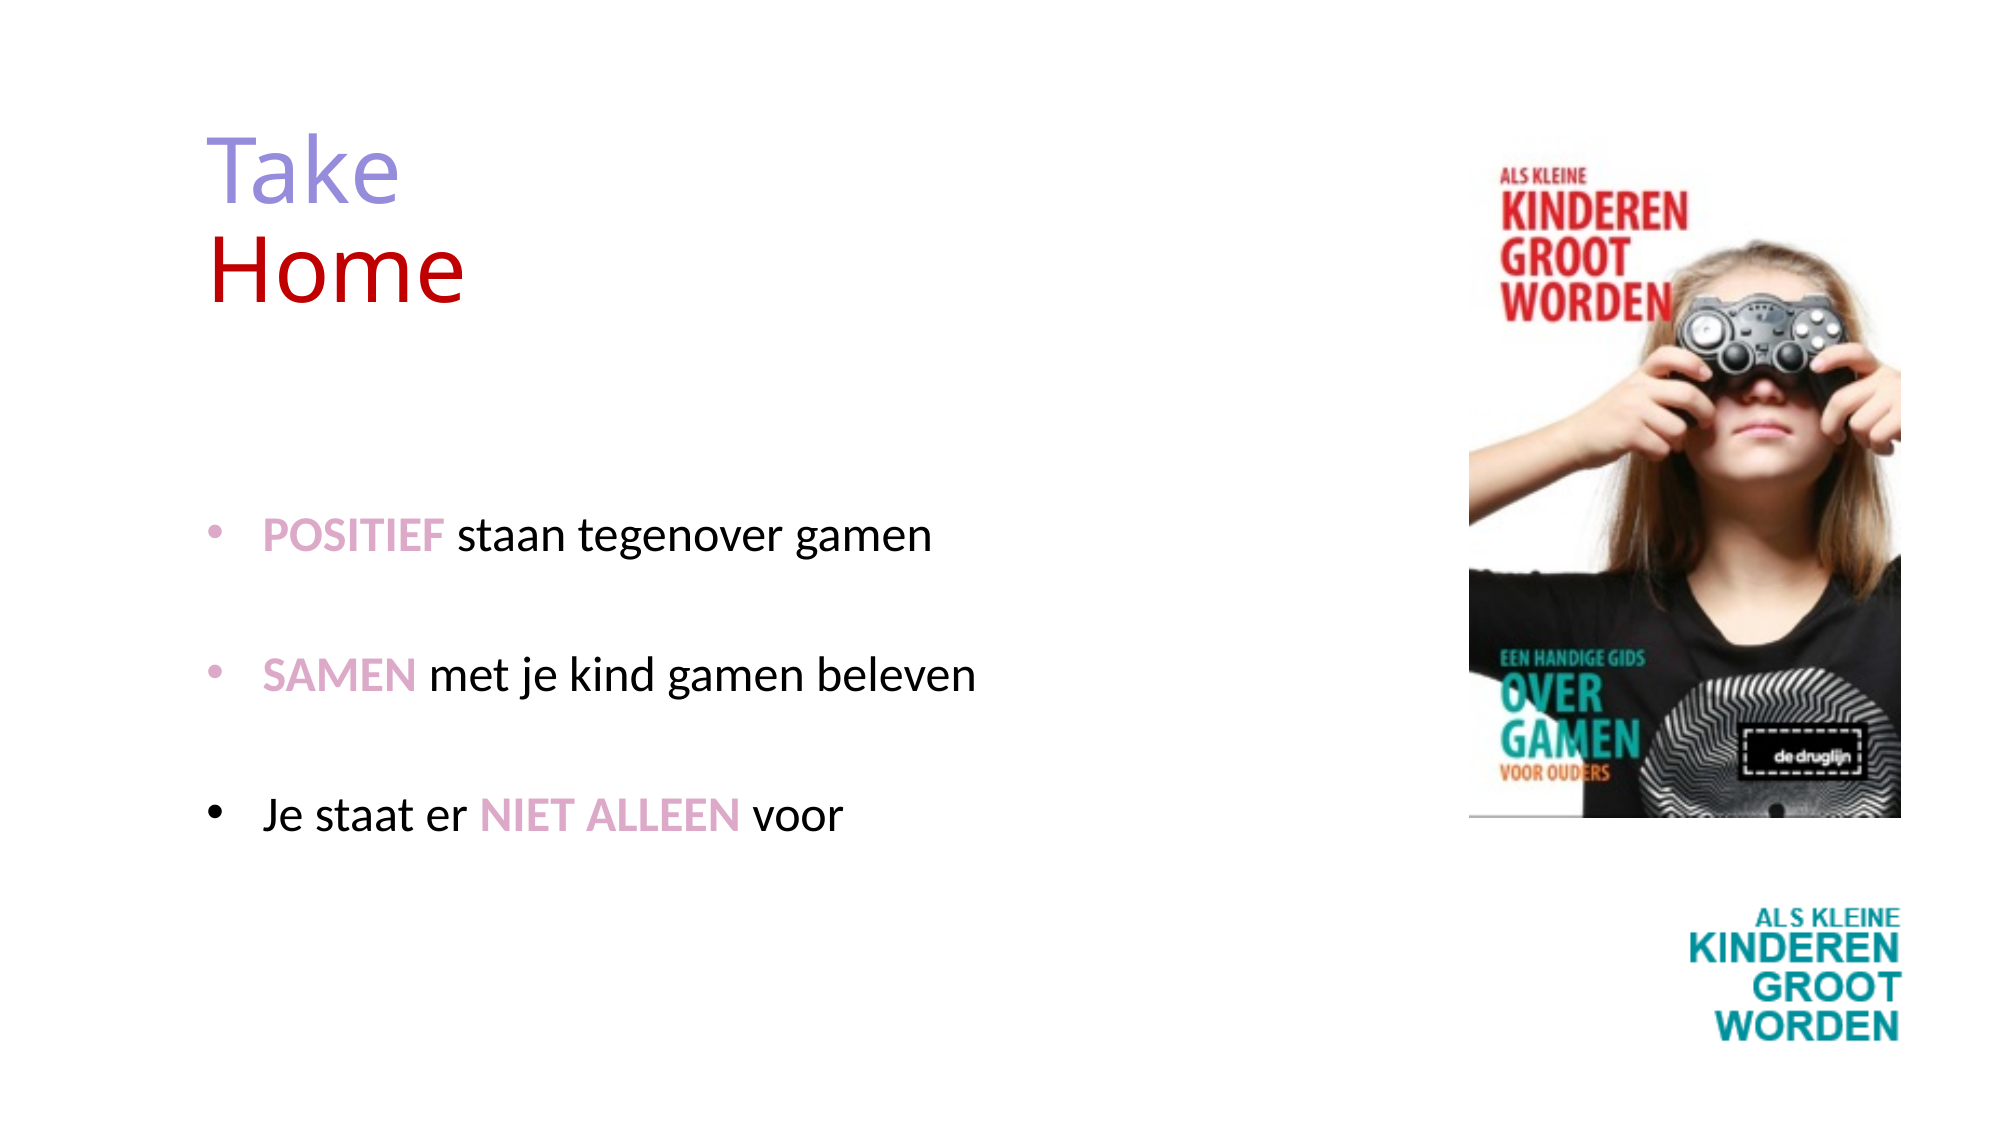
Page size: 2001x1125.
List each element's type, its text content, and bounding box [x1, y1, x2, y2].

text_box POSITIEF staan tegenover gamen SAMEN met je kind gamen beleven Je staat er NIET ALLEEN voor [191, 494, 1153, 815]
text_box Take Home [191, 117, 1027, 330]
picture [1663, 888, 1932, 1071]
picture [1469, 136, 1901, 818]
